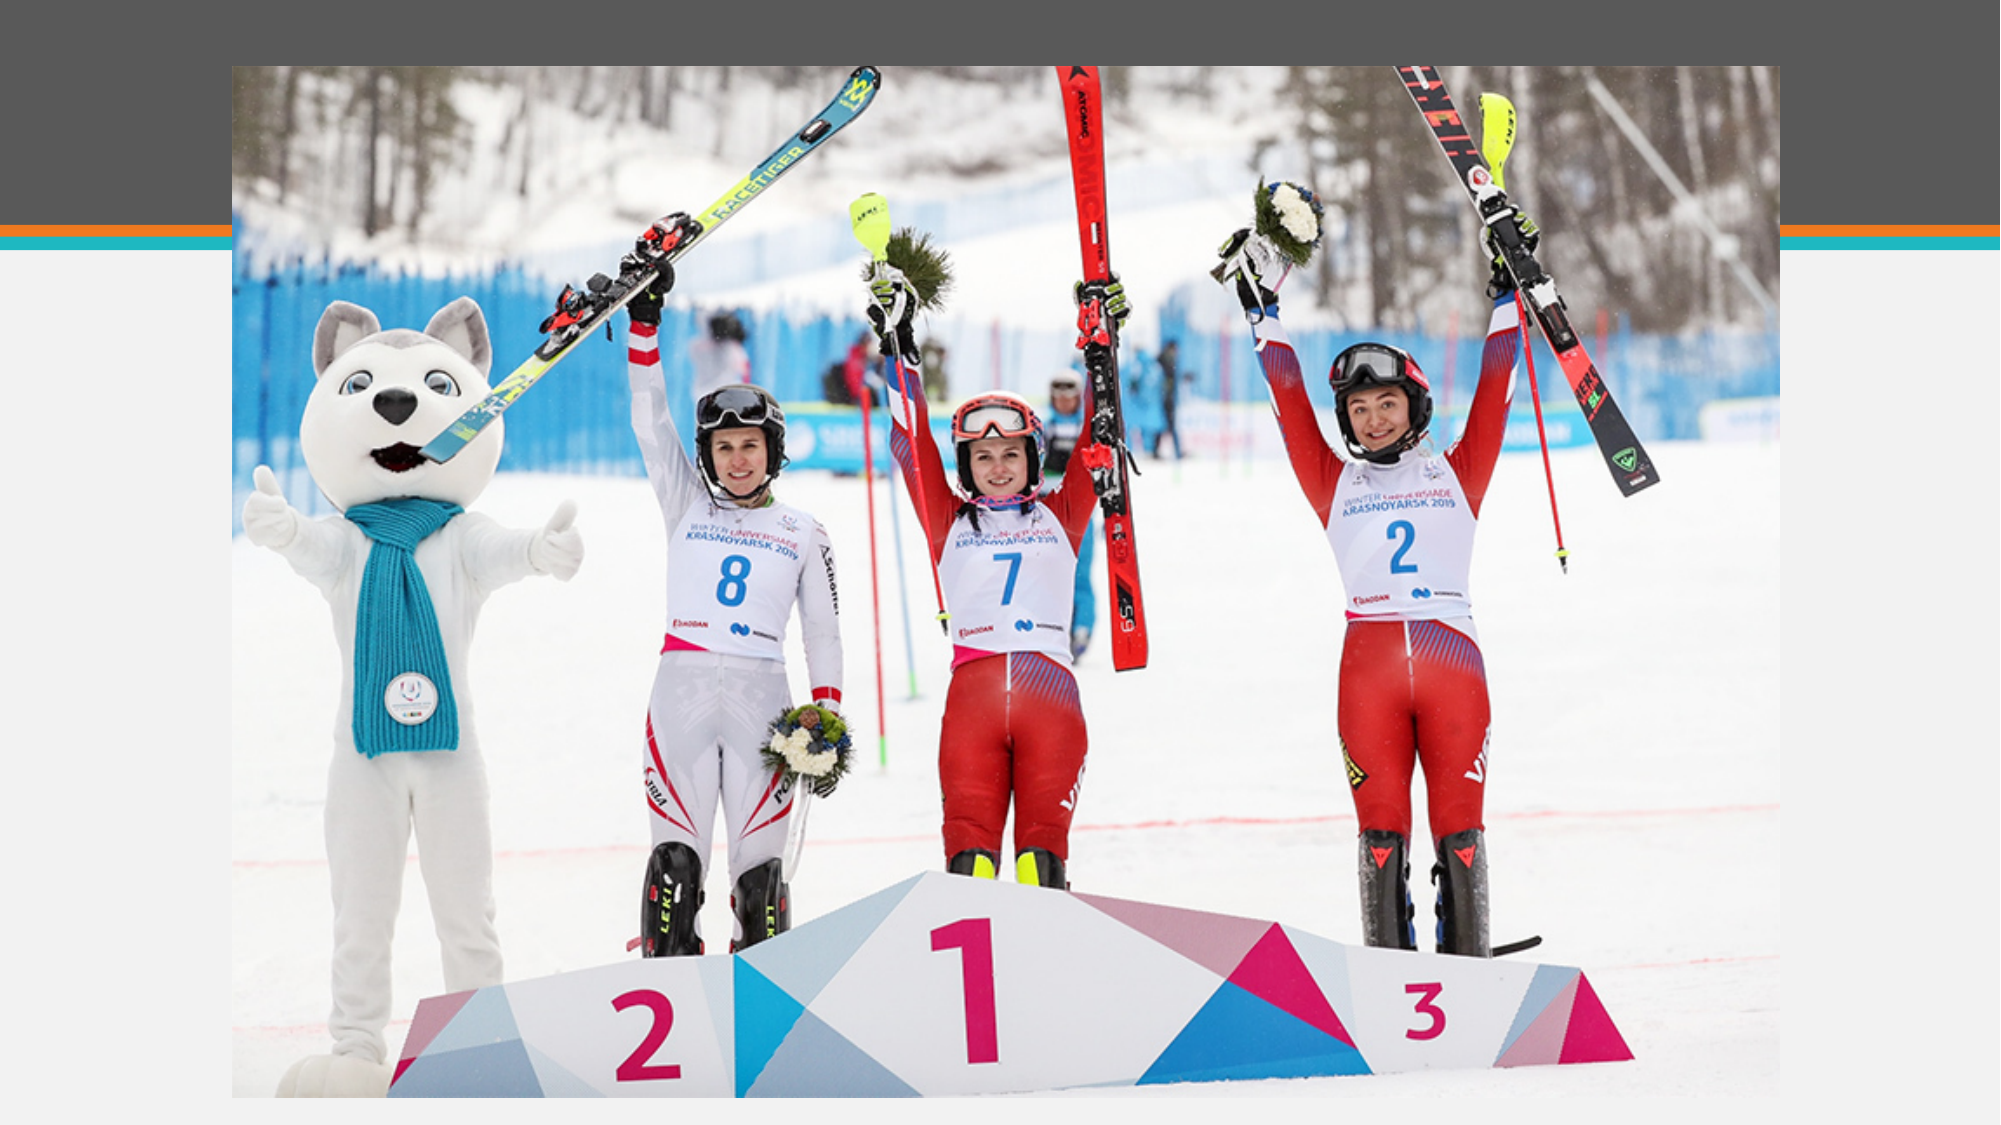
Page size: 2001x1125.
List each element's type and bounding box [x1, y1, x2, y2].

picture [232, 66, 1780, 1098]
